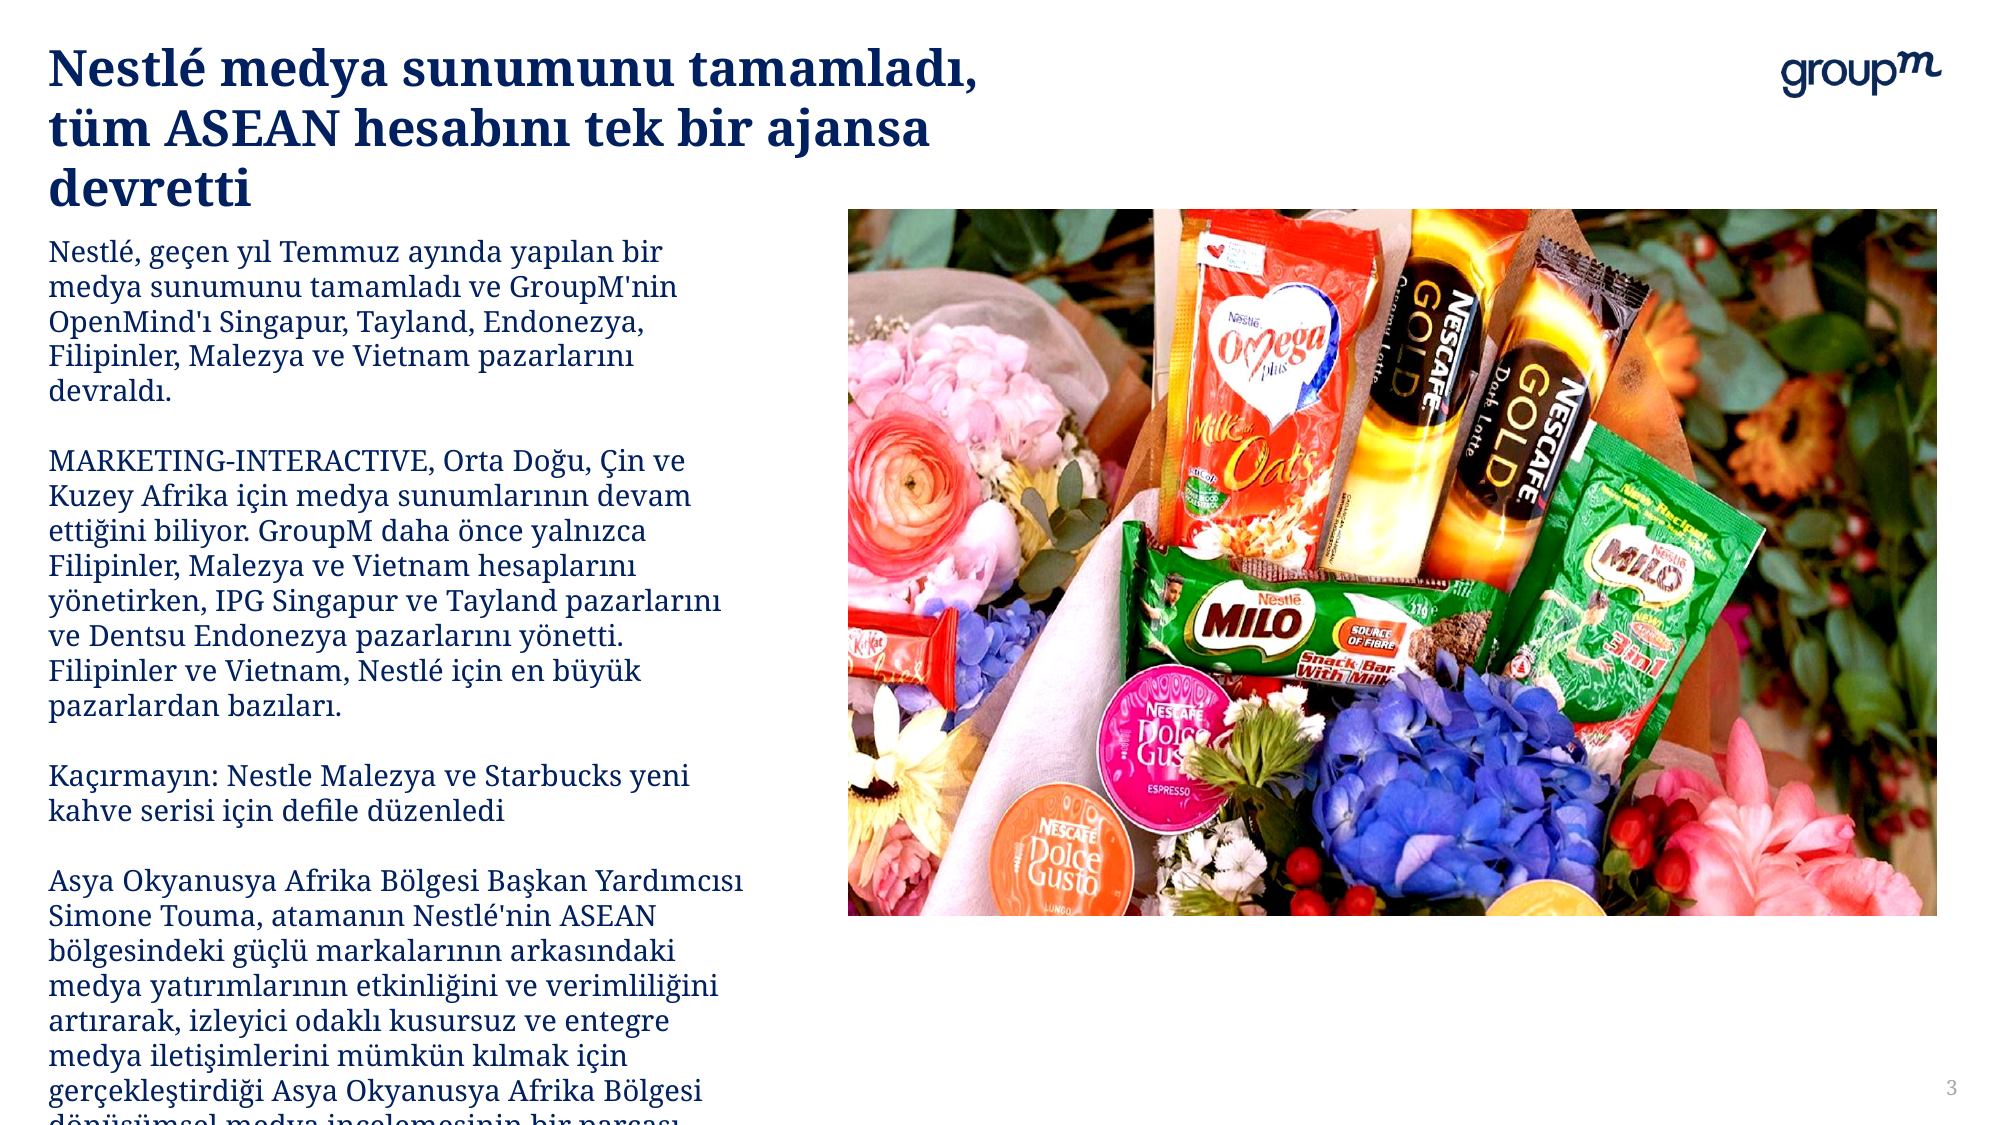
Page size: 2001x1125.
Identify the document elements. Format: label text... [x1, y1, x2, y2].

text_box Nestlé medya sunumunu tamamladı, tüm ASEAN hesabını tek bir ajansa devretti [33, 28, 1034, 224]
text_box Nestlé, geçen yıl Temmuz ayında yapılan bir medya sunumunu tamamladı ve GroupM'nin OpenMind'ı Singapur, Tayland, Endonezya, Filipinler, Malezya ve Vietnam pazarlarını devraldı. MARKETING-INTERACTIVE, Orta Doğu, Çin ve Kuzey Afrika için medya sunumlarının devam ettiğini biliyor. GroupM daha önce yalnızca Filipinler, Malezya ve Vietnam hesaplarını yönetirken, IPG Singapur ve Tayland pazarlarını ve Dentsu Endonezya pazarlarını yönetti. Filipinler ve Vietnam, Nestlé için en büyük pazarlardan bazıları. Kaçırmayın: Nestle Malezya ve Starbucks yeni kahve serisi için defile düzenledi Asya Okyanusya Afrika Bölgesi Başkan Yardımcısı Simone Touma, atamanın Nestlé'nin ASEAN bölgesindeki güçlü markalarının arkasındaki medya yatırımlarının etkinliğini ve verimliliğini artırarak, izleyici odaklı kusursuz ve entegre medya iletişimlerini mümkün kılmak için gerçekleştirdiği Asya Okyanusya Afrika Bölgesi dönüşümsel medya incelemesinin bir parçası olduğunu söyledi. [33, 225, 776, 1125]
picture [848, 209, 1937, 916]
picture [1781, 51, 1942, 98]
slide_number 3 [1900, 1058, 1973, 1119]
